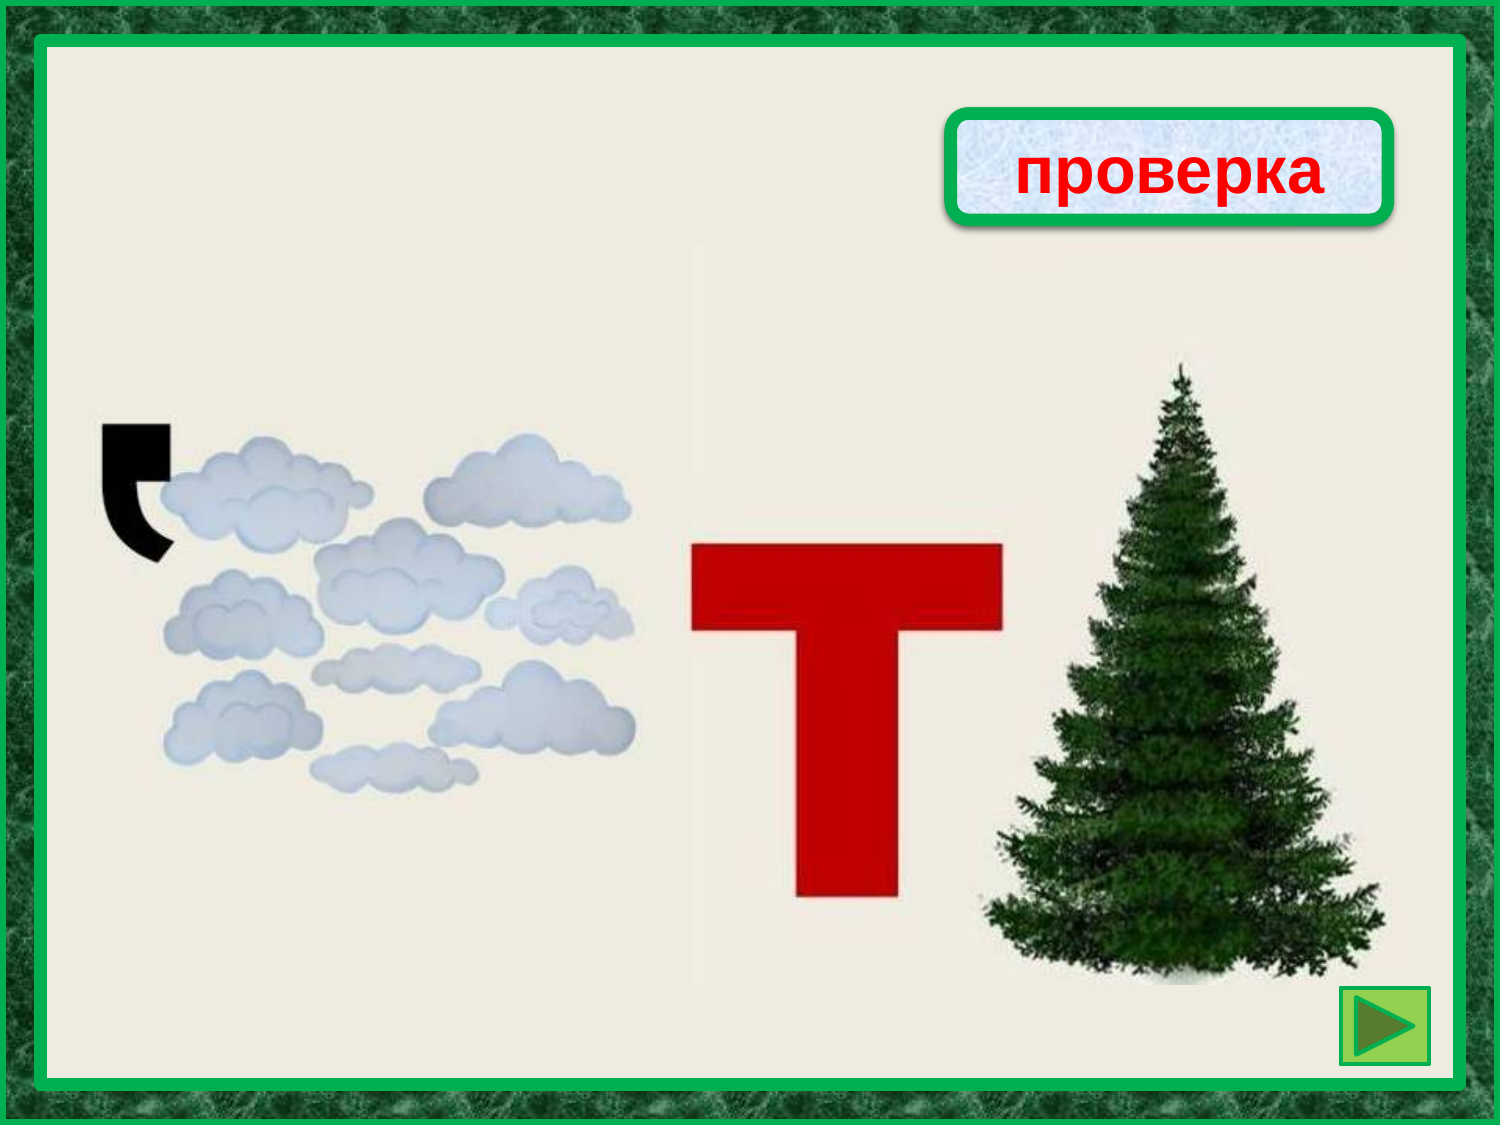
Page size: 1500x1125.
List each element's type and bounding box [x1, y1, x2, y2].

text_box [1339, 986, 1431, 1066]
text_box [0, 0, 1500, 1125]
text_box [43, 43, 1457, 1082]
text_box [948, 99, 1390, 222]
picture [91, 243, 1408, 985]
